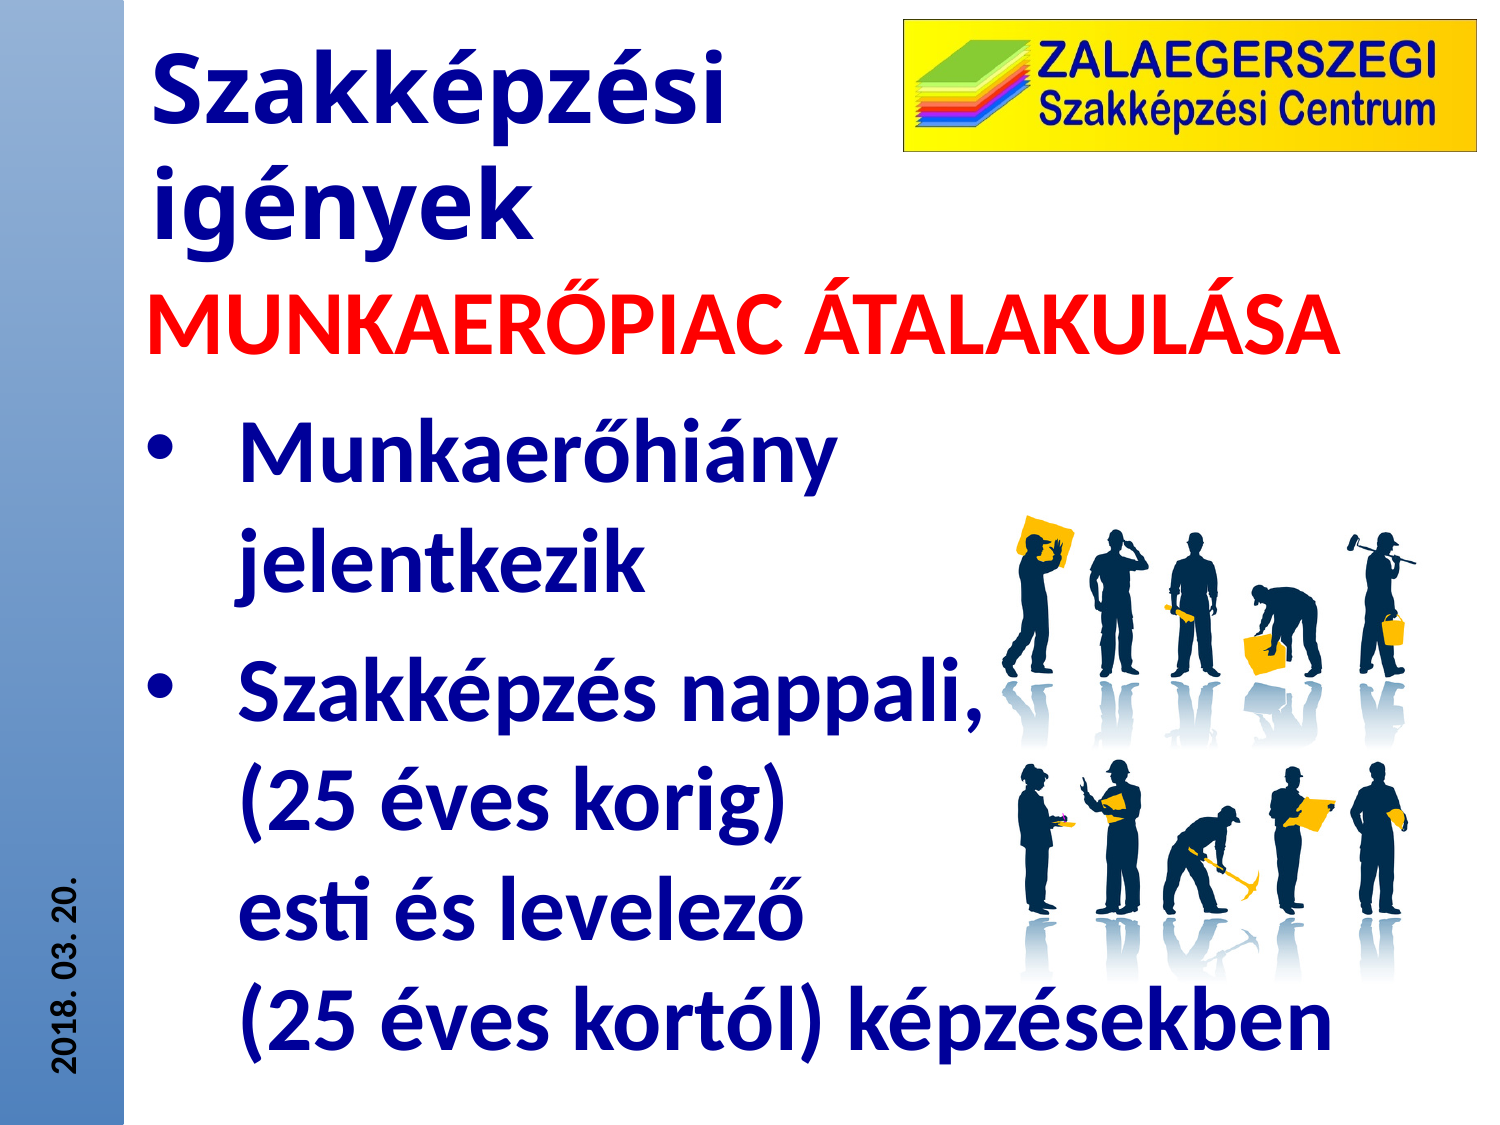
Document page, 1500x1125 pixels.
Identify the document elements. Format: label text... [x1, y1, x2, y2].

picture [930, 455, 1495, 1026]
text_box [0, 0, 125, 1125]
text_box 2018. 03. 20. [31, 861, 92, 1091]
text_box Szakképzési igények [135, 19, 904, 255]
text_box Munkaerőpiac átalakulása Munkaerőhiány jelentkezik Szakképzés nappali, (25 éves korig) esti és levelező (25 éves kortól) képzésekben [129, 255, 1477, 1095]
picture [903, 18, 1477, 152]
